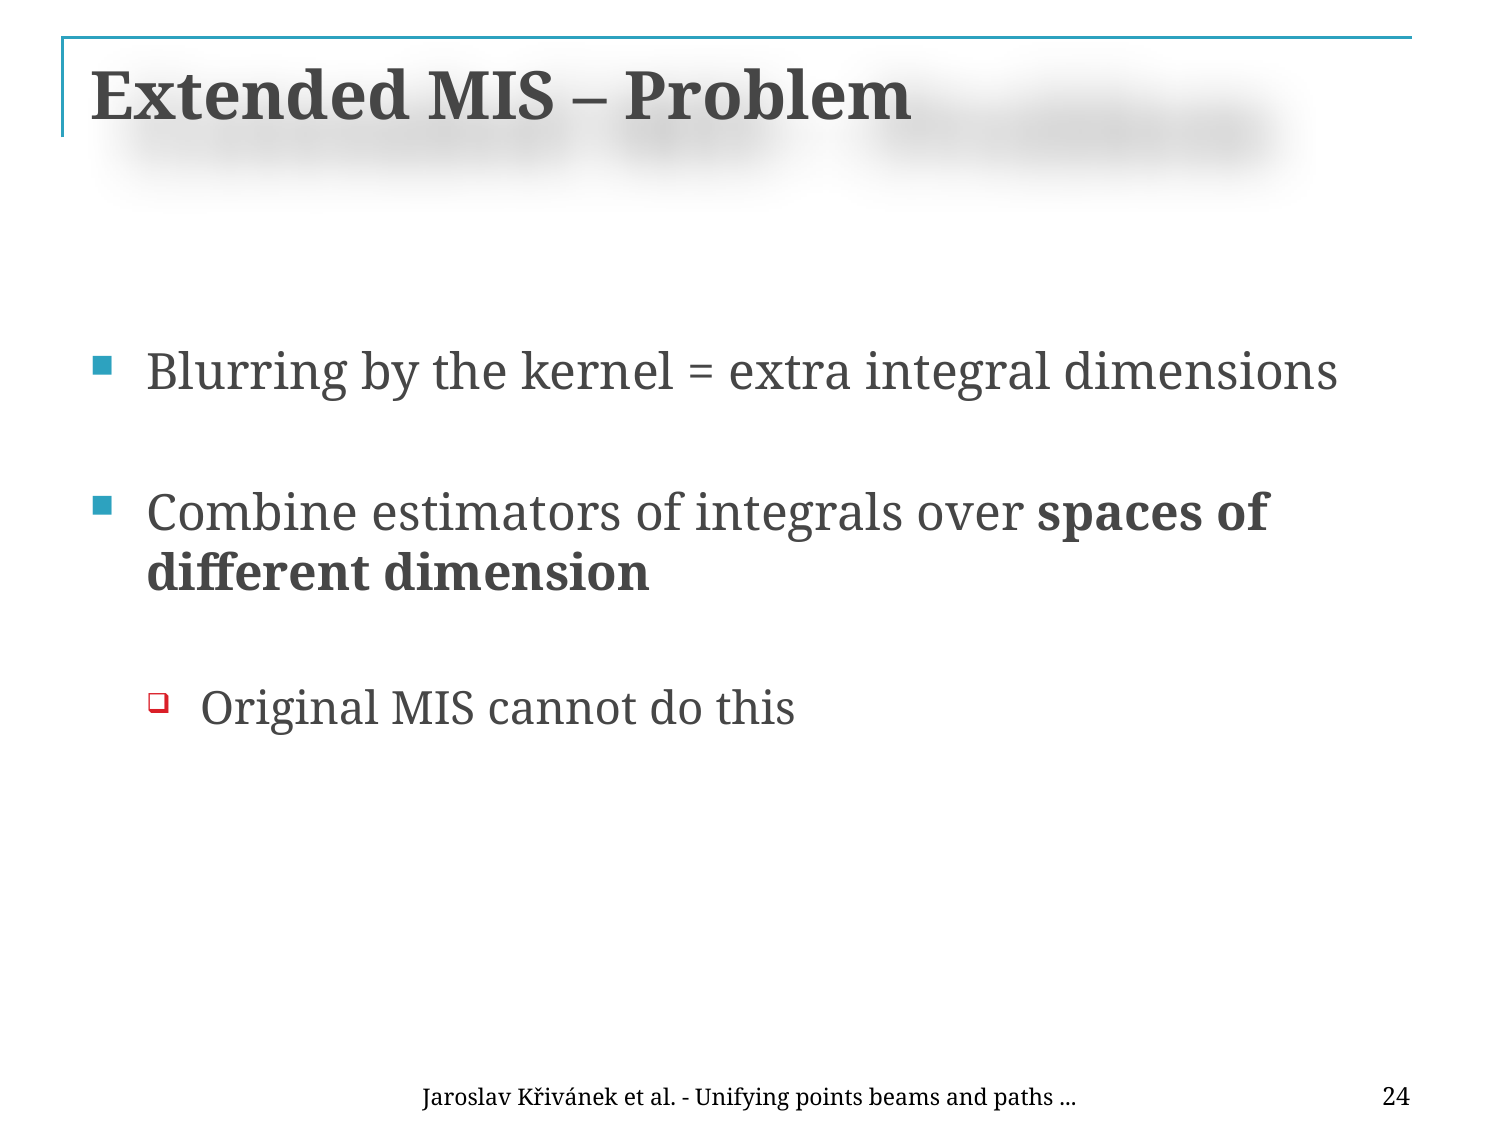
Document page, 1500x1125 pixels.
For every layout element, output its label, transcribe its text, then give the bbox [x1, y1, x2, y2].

title Extended MIS – Problem [74, 45, 1426, 233]
footer Jaroslav Křivánek et al. - Unifying points beams and paths ... [229, 1042, 1271, 1118]
slide_number 24 [1074, 1046, 1426, 1123]
list Blurring by the kernel = extra integral dimensions Combine estimators of integrals over spaces of different dimension Original MIS cannot do this [74, 262, 1448, 1024]
